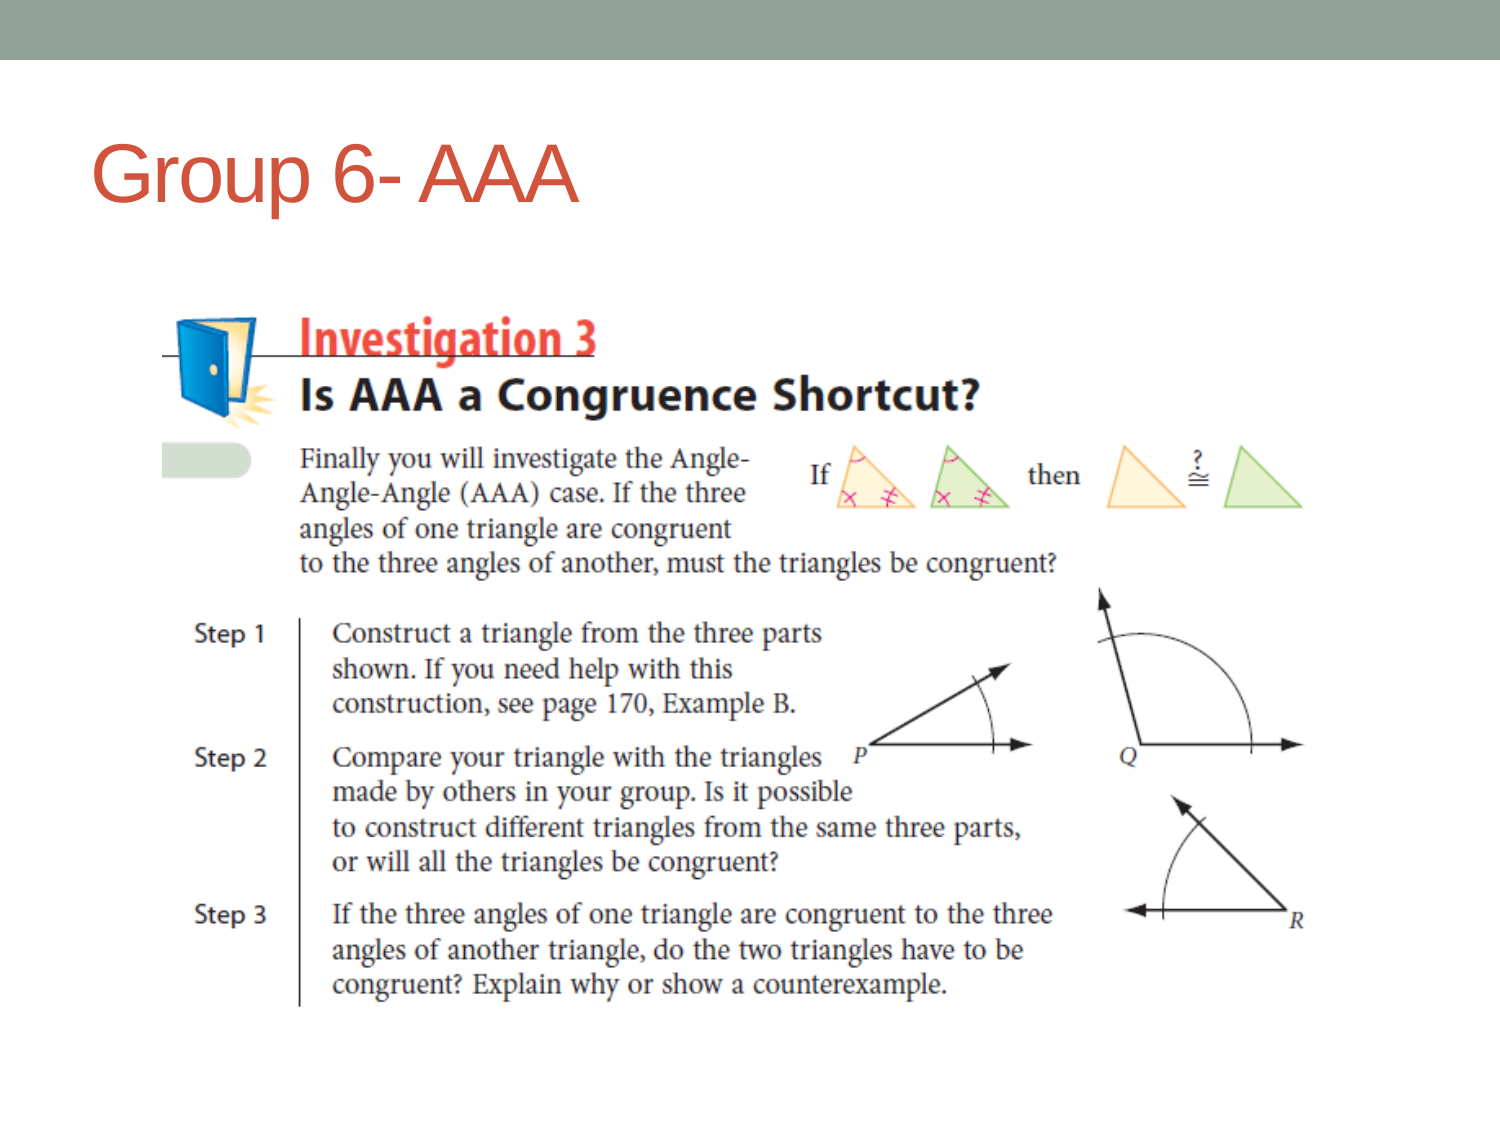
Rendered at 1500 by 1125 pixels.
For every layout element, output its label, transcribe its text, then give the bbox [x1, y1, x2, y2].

picture [162, 287, 1353, 1026]
title Group 6- AAA [75, 87, 1425, 250]
